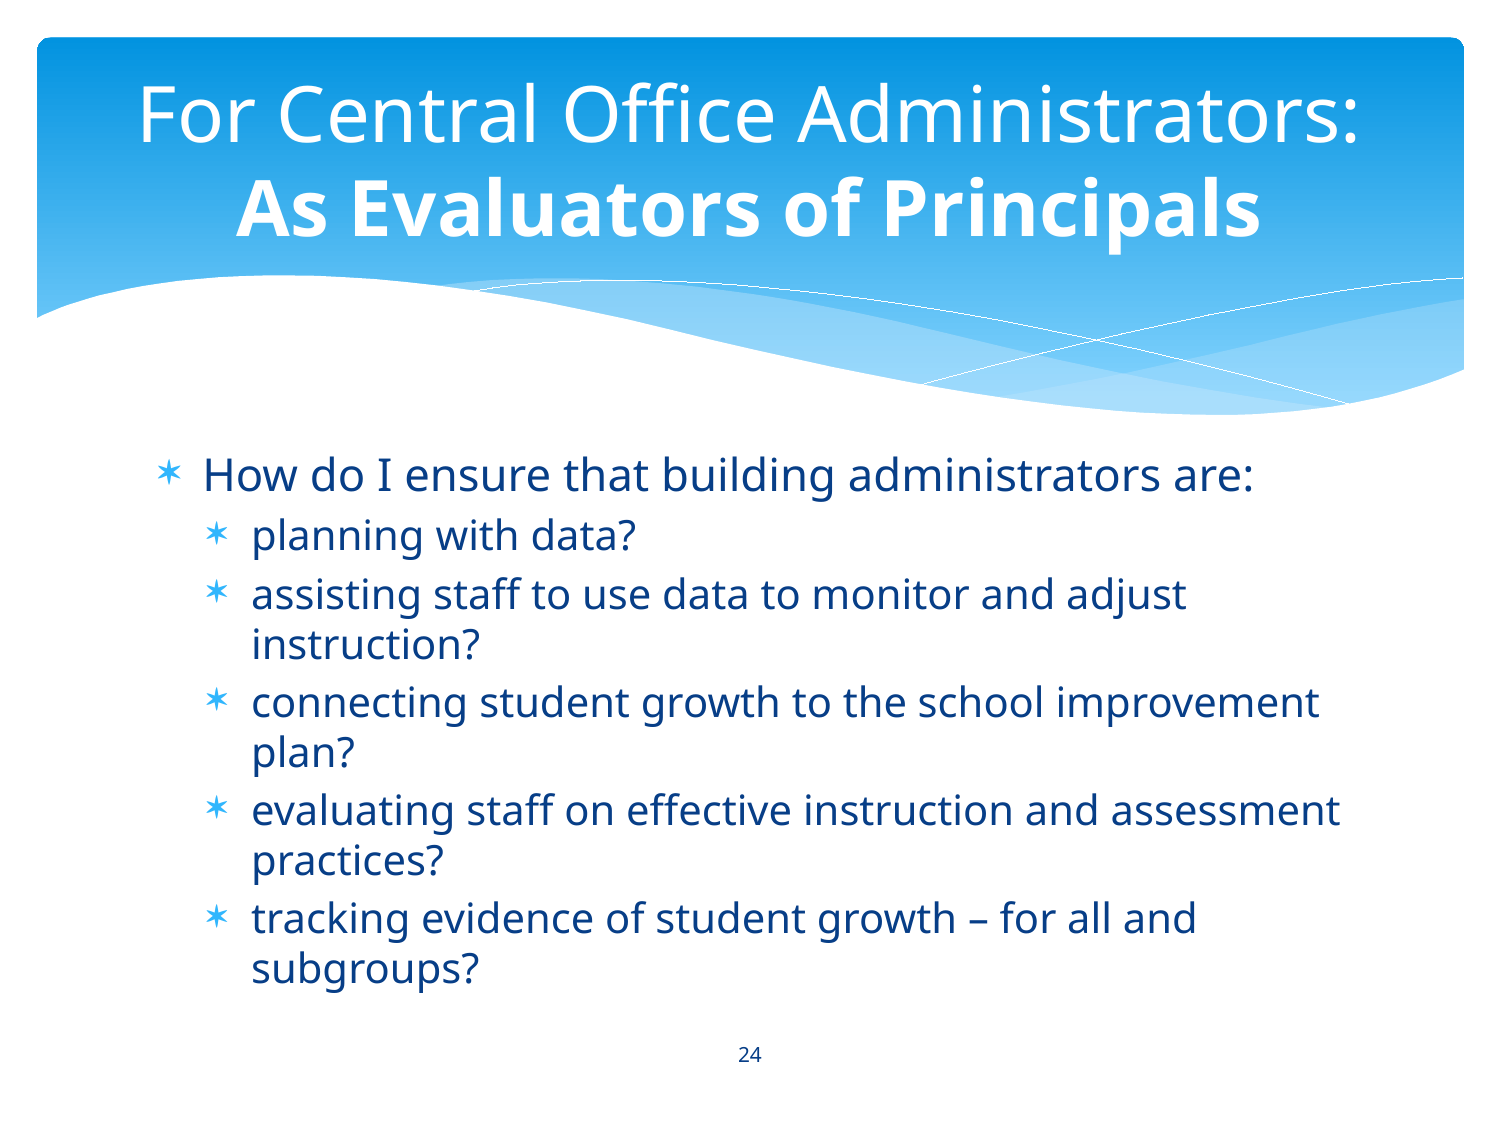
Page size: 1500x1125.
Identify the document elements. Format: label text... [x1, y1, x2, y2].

slide_number 24 [654, 1025, 846, 1086]
title For Central Office Administrators: As Evaluators of Principals [75, 55, 1425, 261]
list How do I ensure that building administrators are: planning with data? assisting staff to use data to monitor and adjust instruction? connecting student growth to the school improvement plan? evaluating staff on effective instruction and assessment practices? tracking evidence of student growth – for all and subgroups? [143, 438, 1359, 1005]
